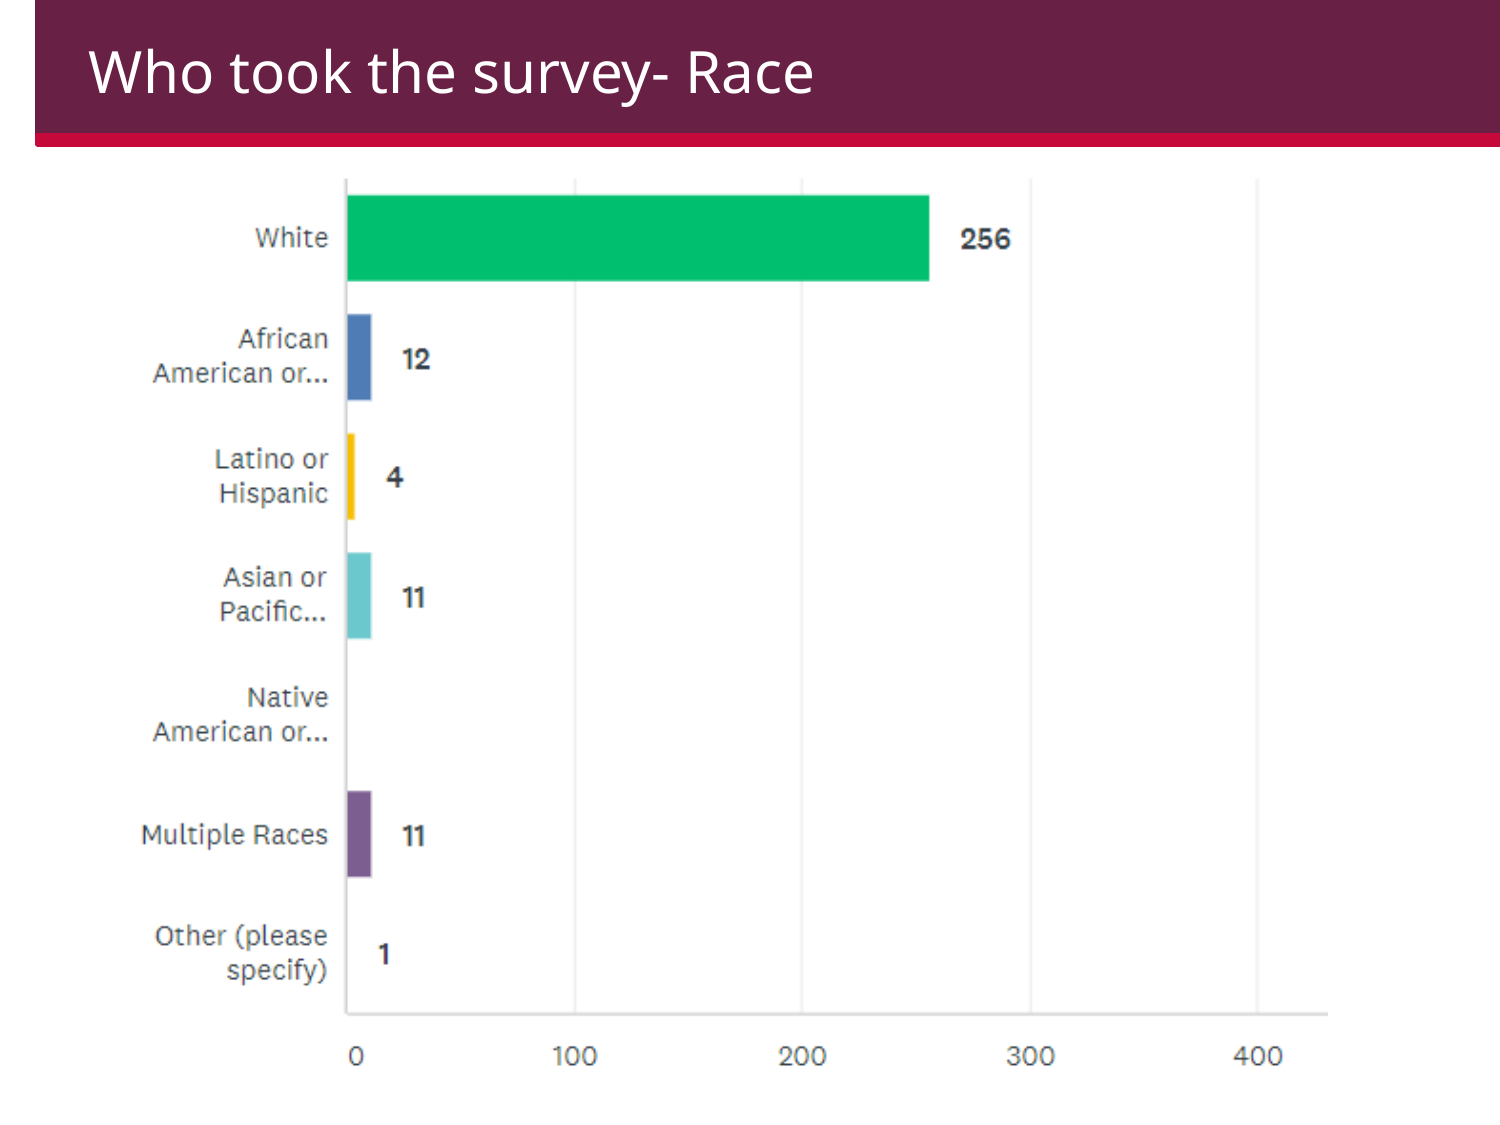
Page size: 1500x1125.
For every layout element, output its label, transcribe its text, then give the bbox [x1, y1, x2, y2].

text_box [37, 134, 1500, 145]
text_box Who took the survey- Race [73, 2, 1463, 138]
picture [125, 158, 1329, 1125]
text_box [37, 0, 1500, 134]
